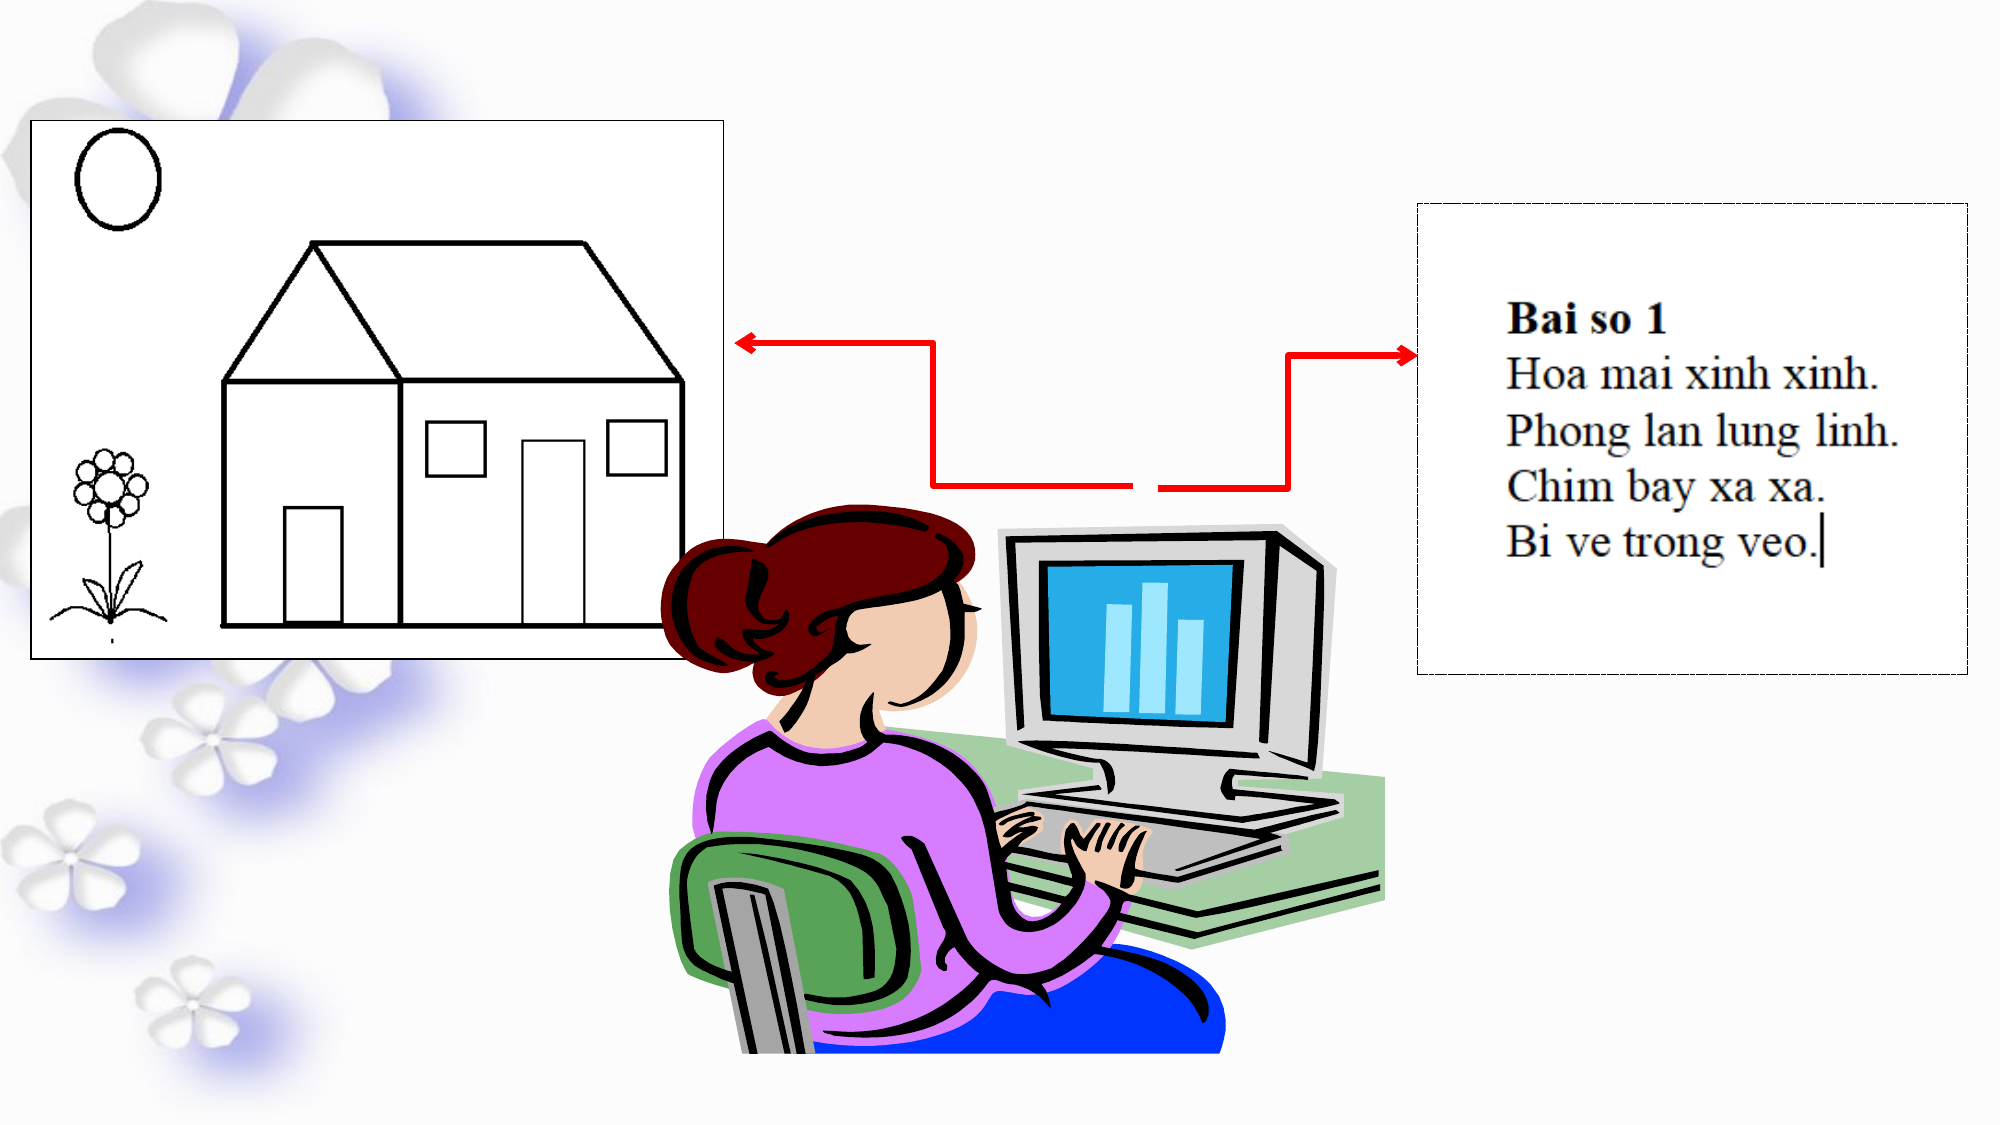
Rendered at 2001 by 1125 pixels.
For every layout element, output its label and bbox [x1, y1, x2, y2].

text_box [734, 342, 1133, 487]
picture [0, 0, 2001, 1125]
text_box [1157, 355, 1419, 489]
